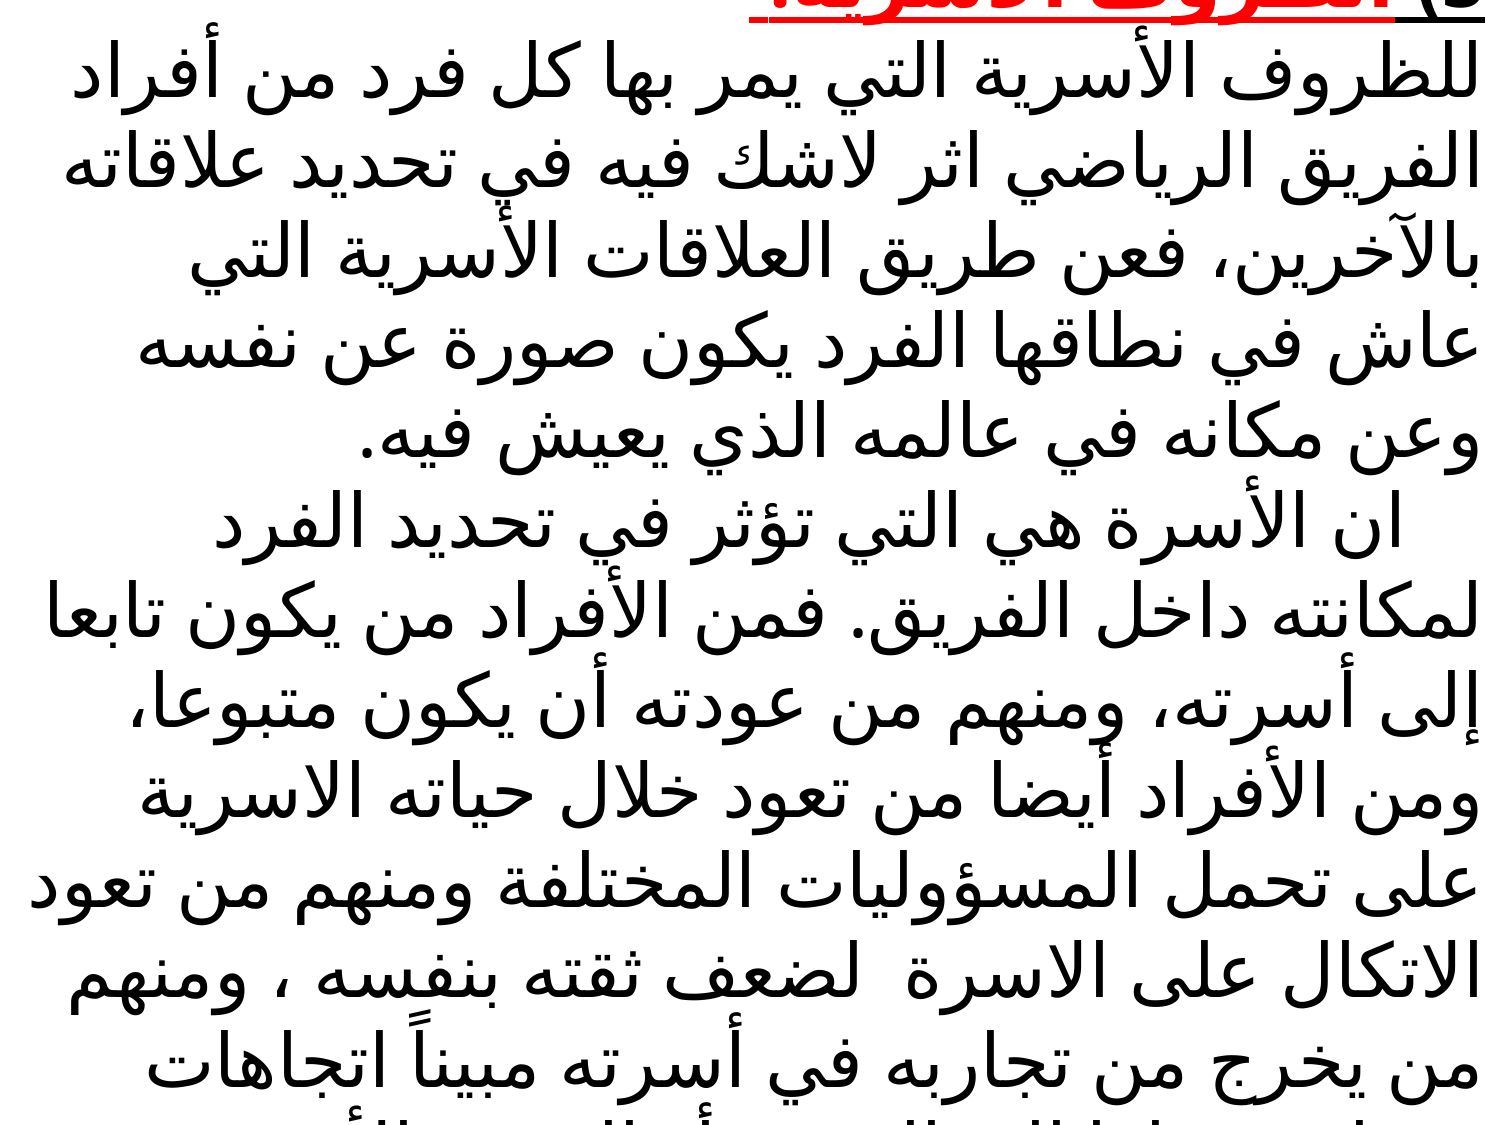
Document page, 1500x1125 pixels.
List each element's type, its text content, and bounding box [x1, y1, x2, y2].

title 3) الظروف الأسرية: للظروف الأسرية التي يمر بها كل فرد من أفراد الفريق الرياضي اثر لاشك فيه في تحديد علاقاته بالآخرين، فعن طريق العلاقات الأسرية التي عاش في نطاقها الفرد يكون صورة عن نفسه وعن مكانه في عالمه الذي يعيش فيه. ان الأسرة هي التي تؤثر في تحديد الفرد لمكانته داخل الفريق. فمن الأفراد من يكون تابعا إلى أسرته، ومنهم من عودته أن يكون متبوعا، ومن الأفراد أيضا من تعود خلال حياته الاسرية على تحمل المسؤوليات المختلفة ومنهم من تعود الاتكال على الاسرة لضعف ثقته بنفسه ، ومنهم من يخرج من تجاربه في أسرته مبيناً اتجاهات مختلفة ينقلها إلى الفريق أو الفريق الأخر. [0, 0, 1500, 1125]
